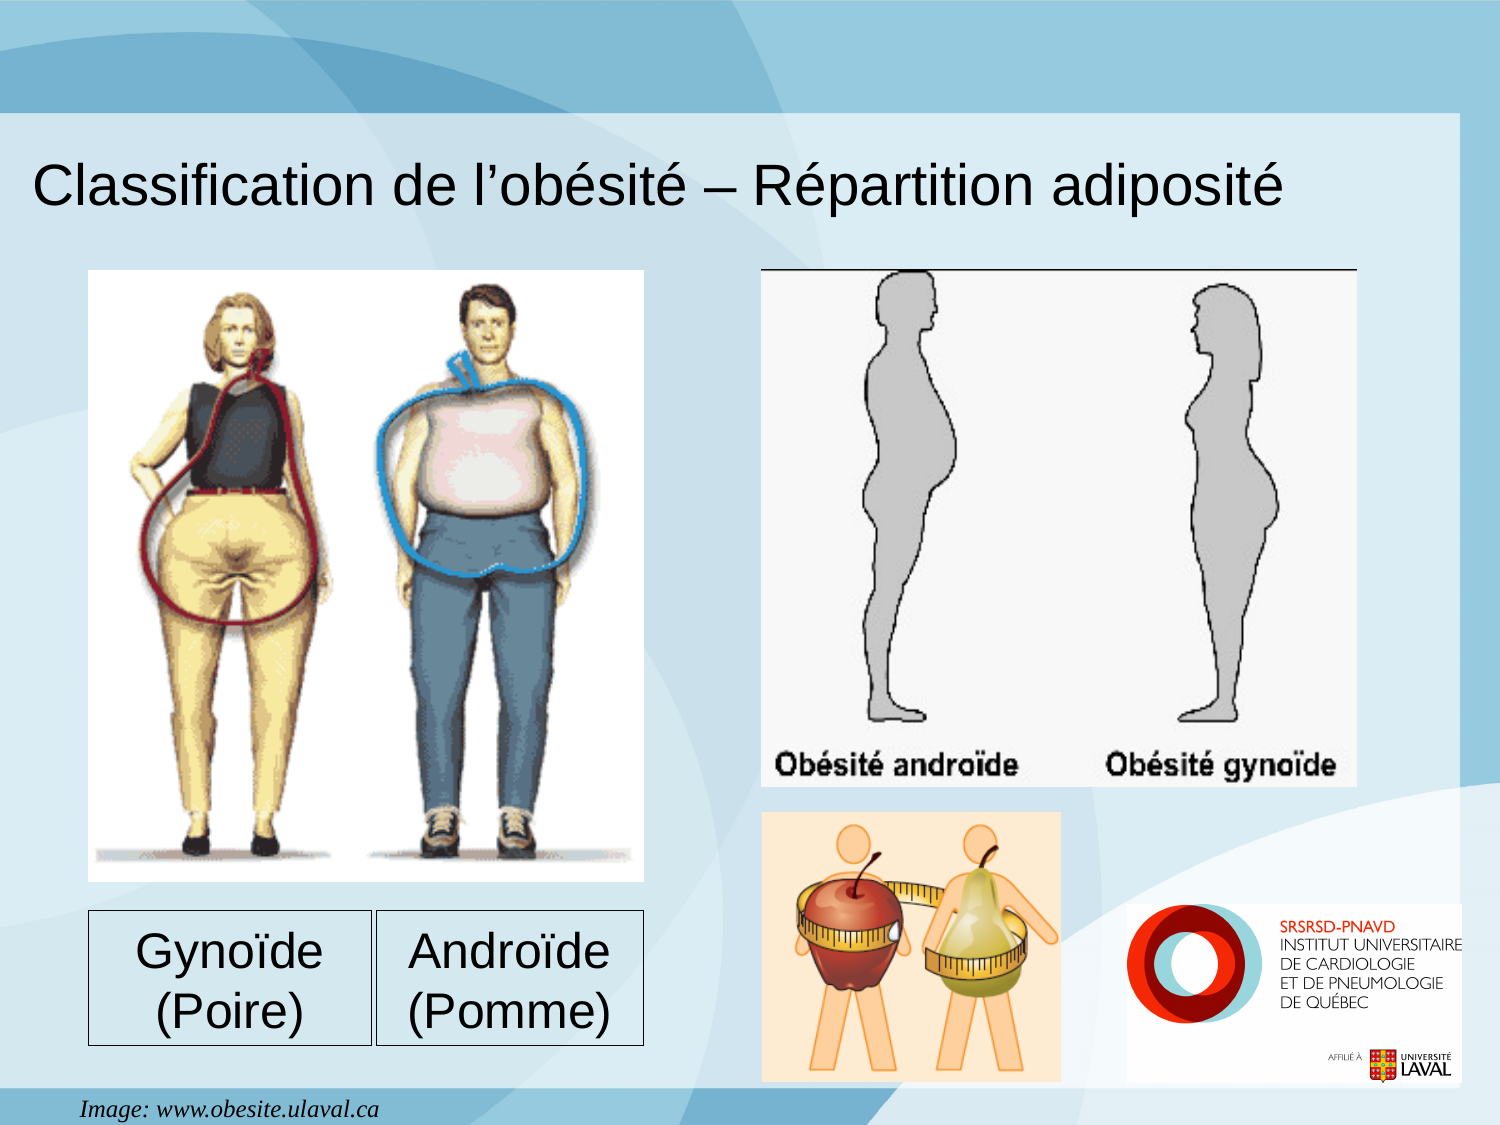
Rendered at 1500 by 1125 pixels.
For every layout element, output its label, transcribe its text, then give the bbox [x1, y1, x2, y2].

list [88, 269, 644, 882]
text_box Image: www.obesite.ulaval.ca [64, 1085, 644, 1125]
text_box Androïde (Pomme) [376, 910, 644, 1046]
text_box Gynoïde (Poire) [88, 910, 372, 1046]
title Classification de l’obésité – Répartition adiposité [17, 139, 1438, 225]
picture [0, 0, 1500, 1125]
